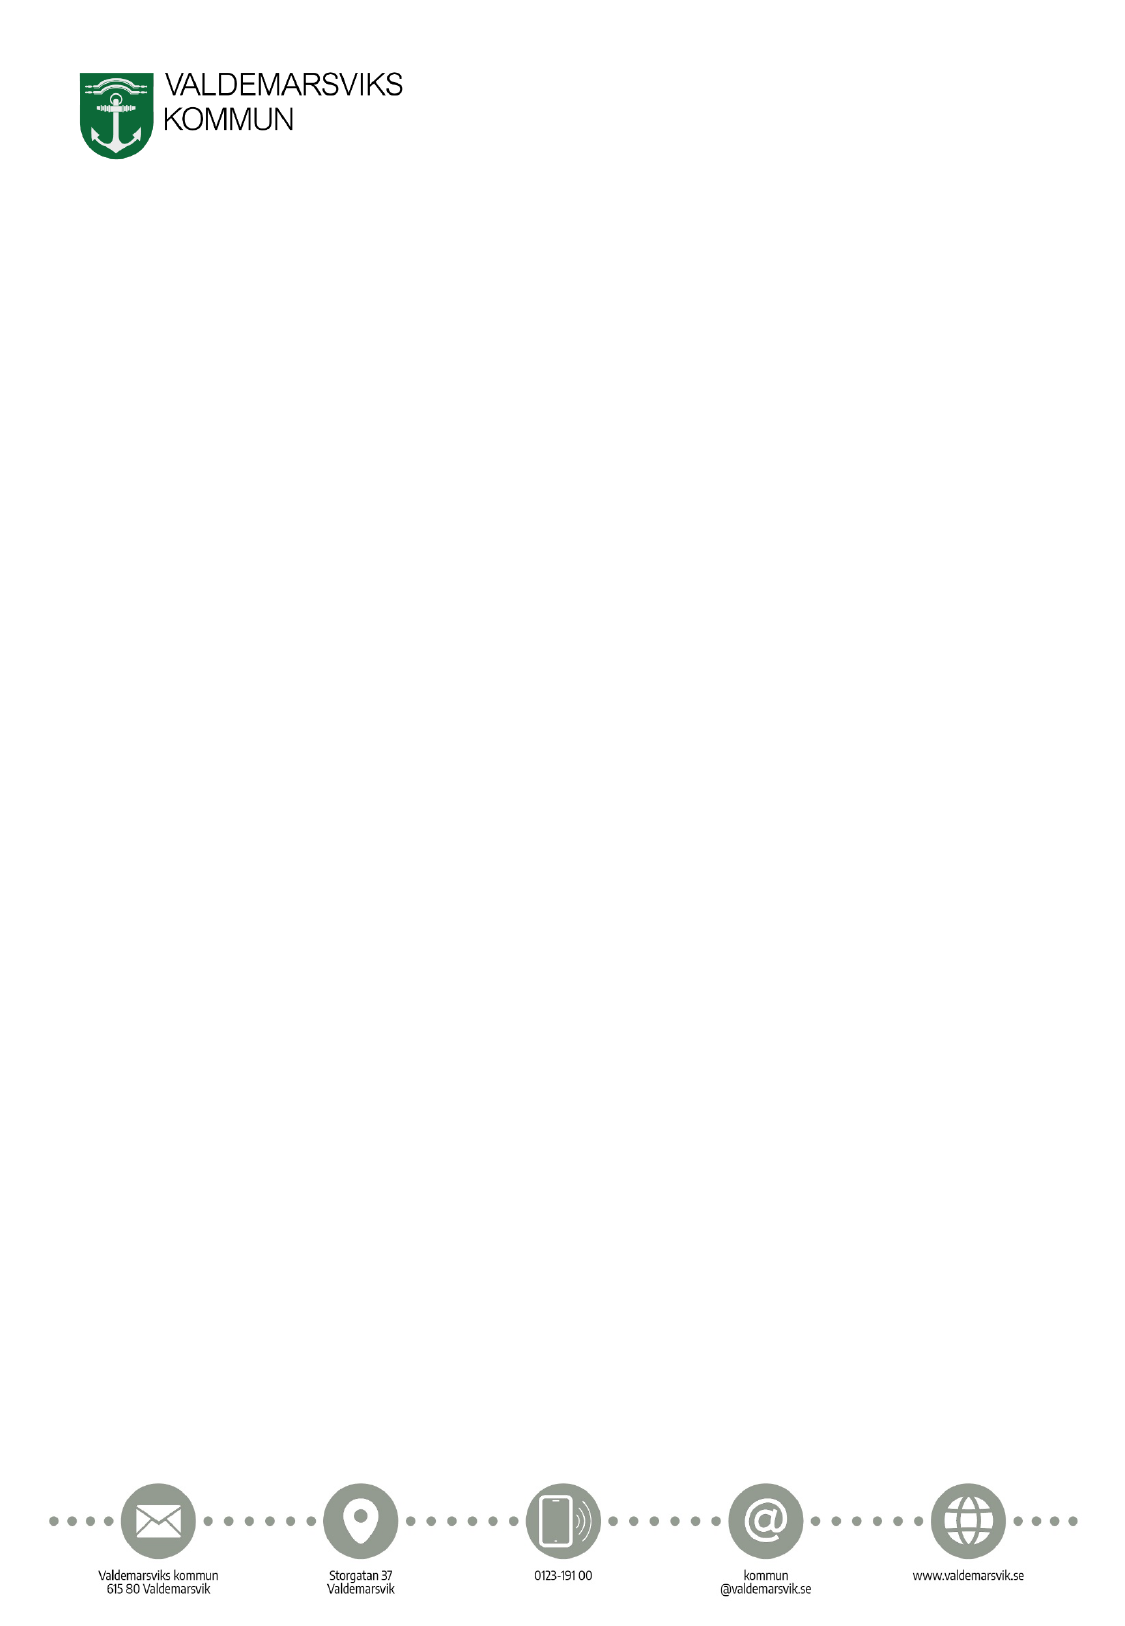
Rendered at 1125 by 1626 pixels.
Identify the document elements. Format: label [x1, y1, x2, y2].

picture [0, 433, 1125, 1625]
picture [46, 40, 432, 190]
